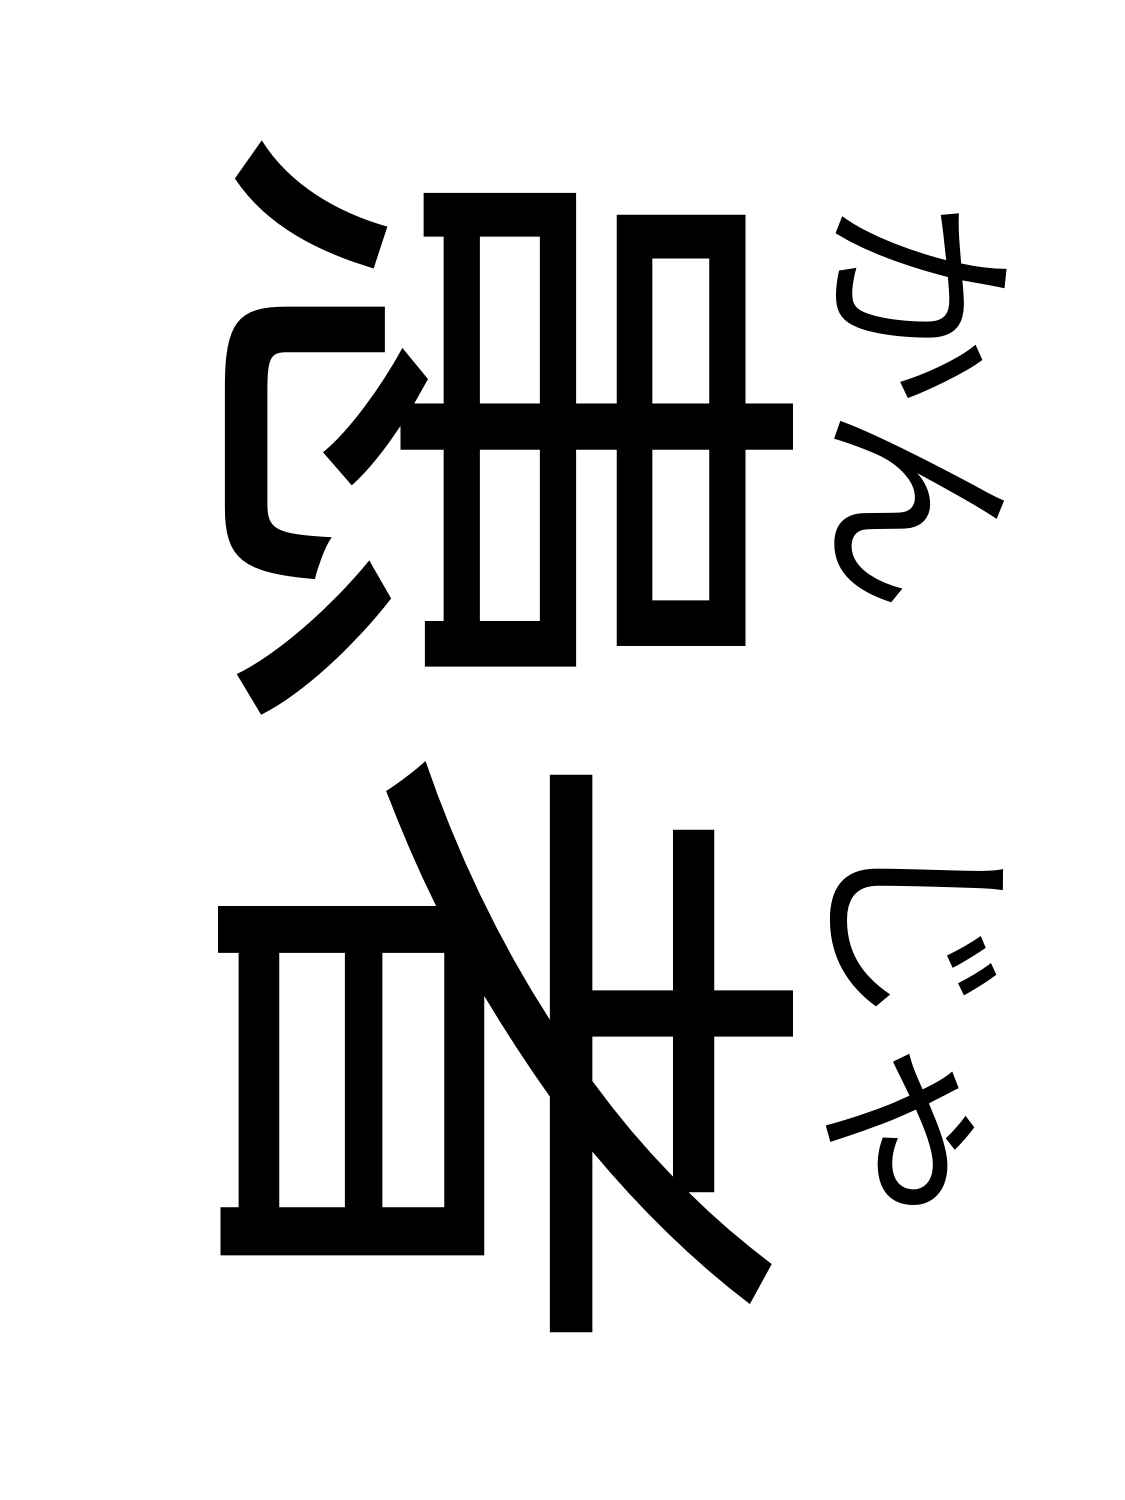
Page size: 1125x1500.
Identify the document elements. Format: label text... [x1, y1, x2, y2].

text_box かん じゃ [775, 183, 1058, 1500]
text_box 患者 [135, 116, 894, 1384]
